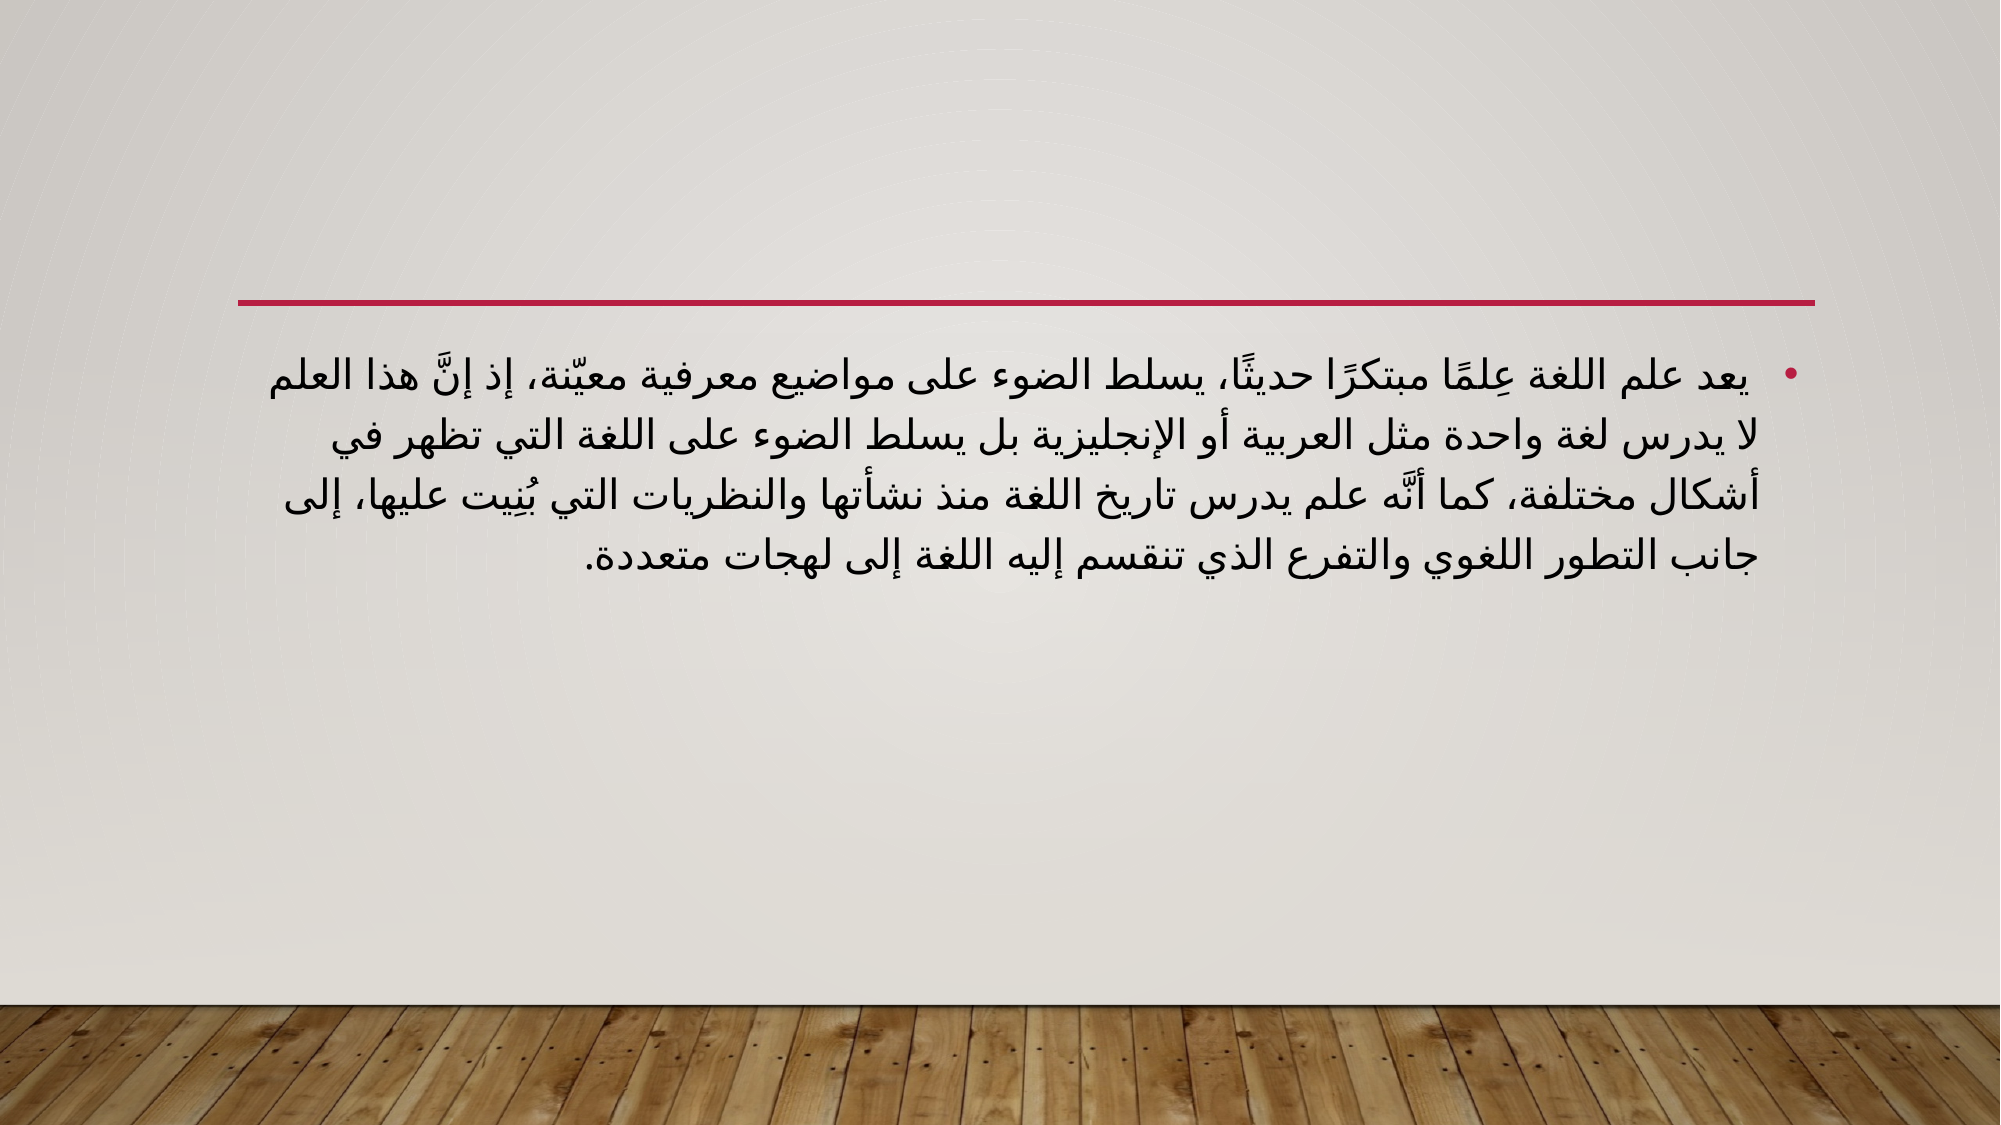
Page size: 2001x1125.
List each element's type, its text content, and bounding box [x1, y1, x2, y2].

list يعد علم اللغة عِلمًا مبتكرًا حديثًا، يسلط الضوء على مواضيع معرفية معيّنة، إذ إنَّ هذا العلم لا يدرس لغة واحدة مثل العربية أو الإنجليزية بل يسلط الضوء على اللغة التي تظهر في أشكال مختلفة، كما أنَّه علم يدرس تاريخ اللغة منذ نشأتها والنظريات التي بُنِيت عليها، إلى جانب التطور اللغوي والتفرع الذي تنقسم إليه اللغة إلى لهجات متعددة. [238, 330, 1814, 897]
picture [0, 1005, 2000, 1125]
